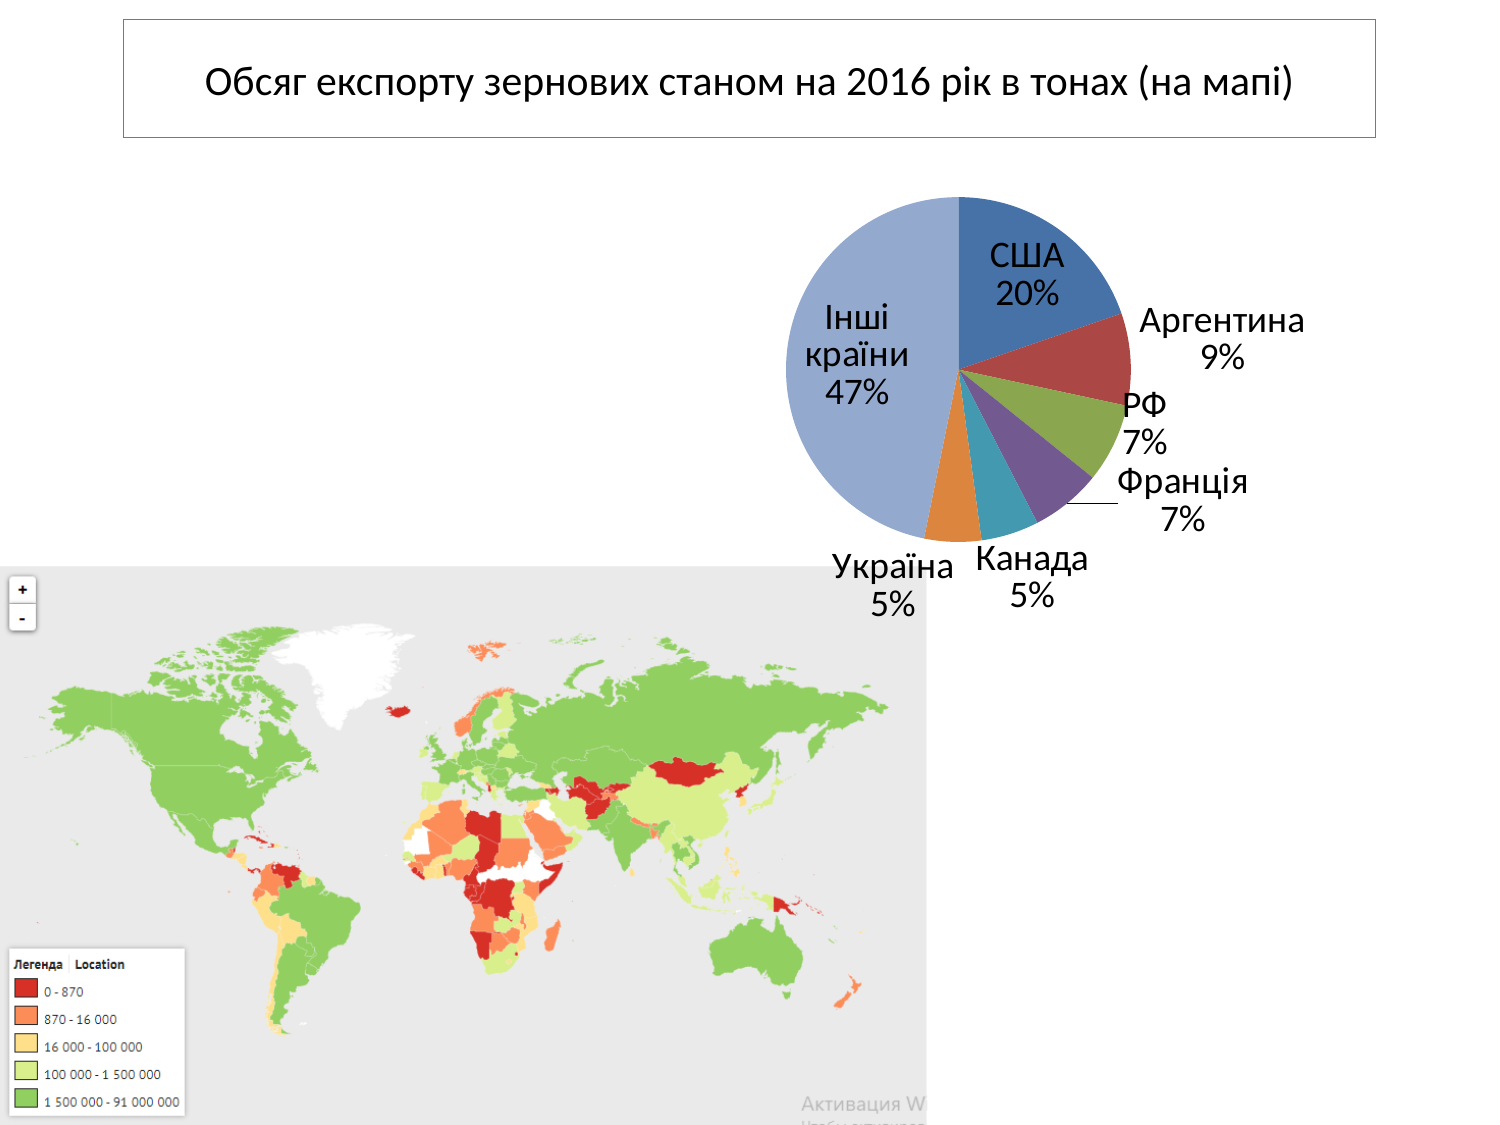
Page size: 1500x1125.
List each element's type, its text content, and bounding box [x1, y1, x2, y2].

title Обсяг експорту зернових станом на 2016 рік в тонах (на мапі) [123, 19, 1376, 138]
picture [0, 566, 928, 1125]
chart [407, 125, 1498, 637]
